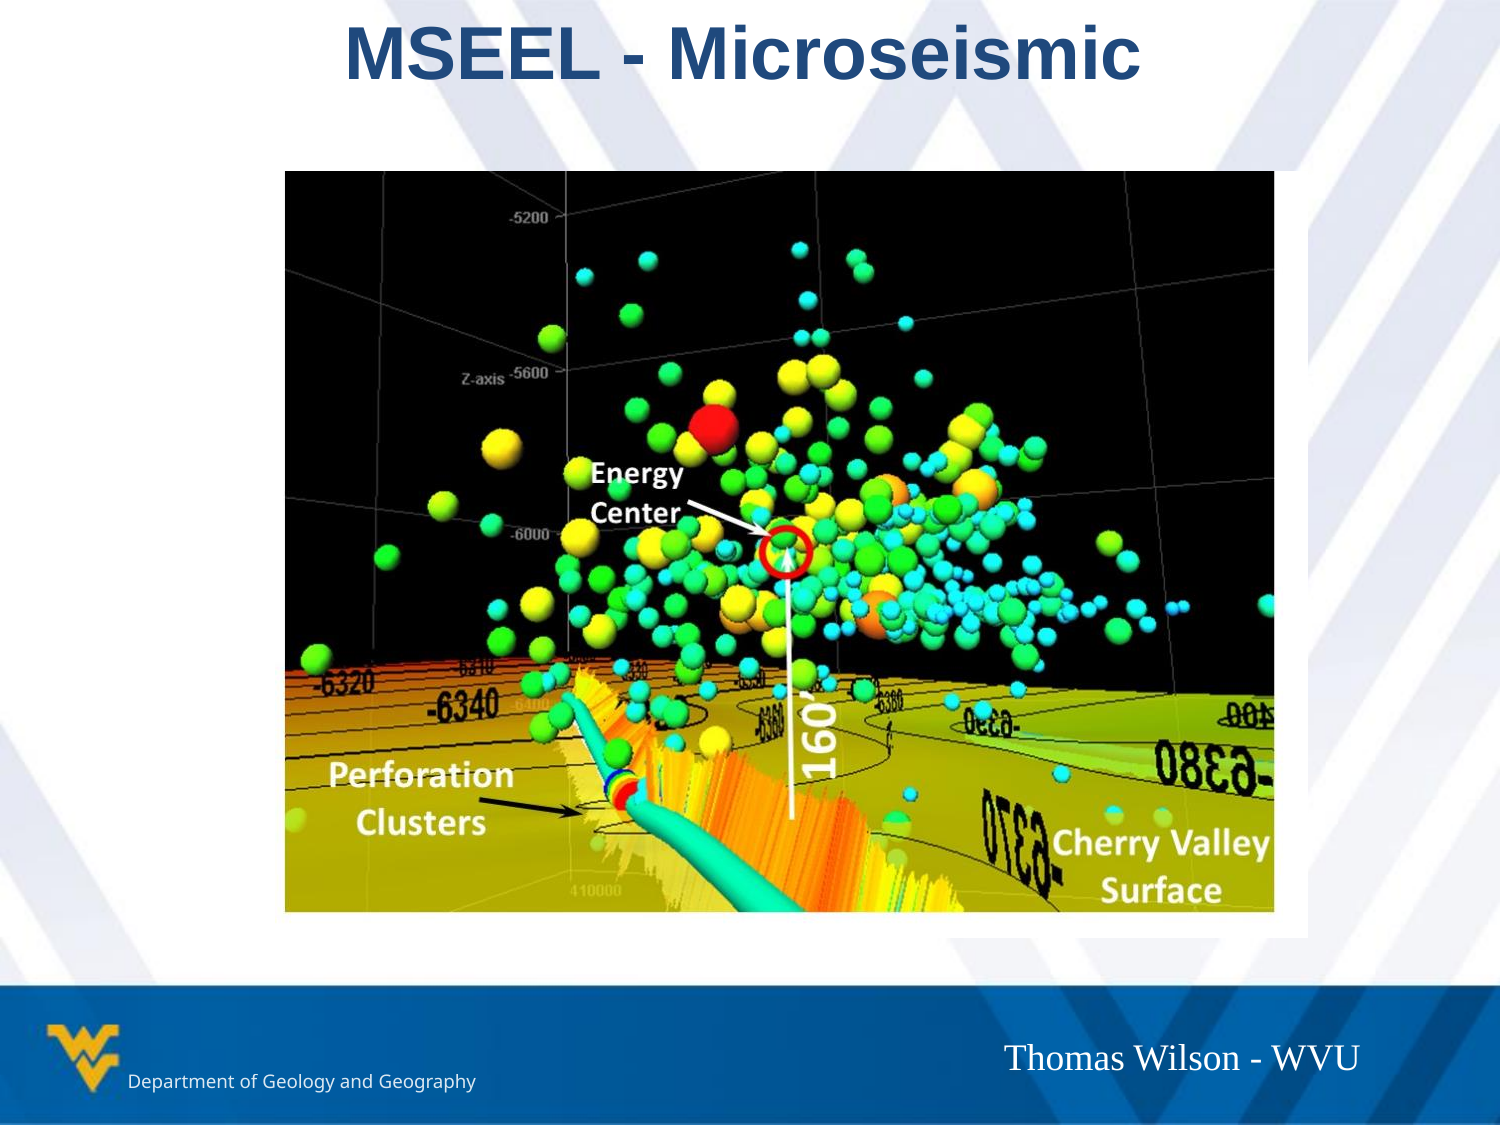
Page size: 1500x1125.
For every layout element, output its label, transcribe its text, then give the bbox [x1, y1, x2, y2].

picture [0, 0, 1500, 1125]
text_box MSEEL - Microseismic [0, 0, 1488, 125]
text_box Thomas Wilson - WVU [989, 1025, 1376, 1085]
